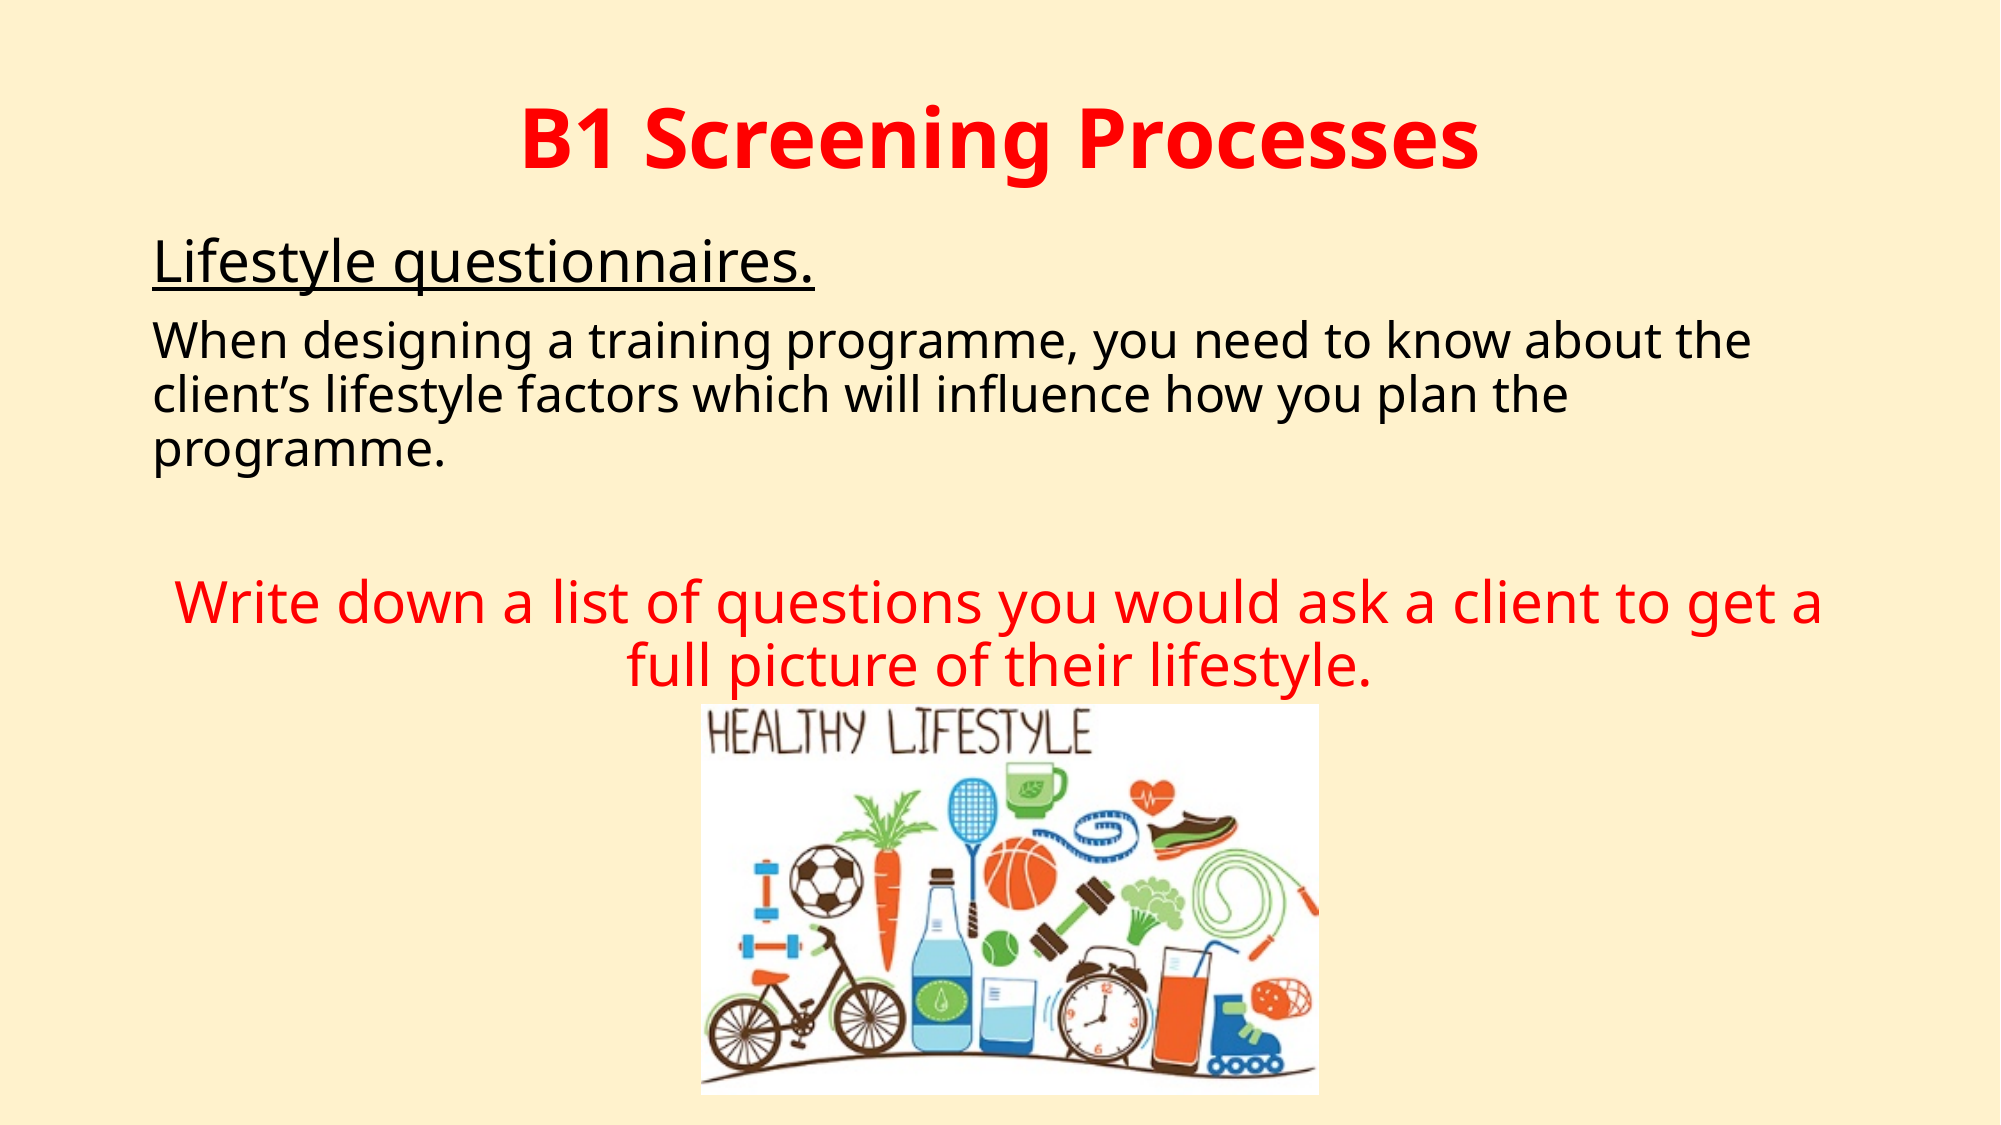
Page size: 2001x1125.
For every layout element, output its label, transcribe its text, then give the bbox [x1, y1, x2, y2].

picture [701, 704, 1319, 1095]
list Lifestyle questionnaires. When designing a training programme, you need to know about the client’s lifestyle factors which will influence how you plan the programme. Write down a list of questions you would ask a client to get a full picture of their lifestyle. [137, 224, 1863, 1014]
title B1 Screening Processes [137, 59, 1863, 224]
